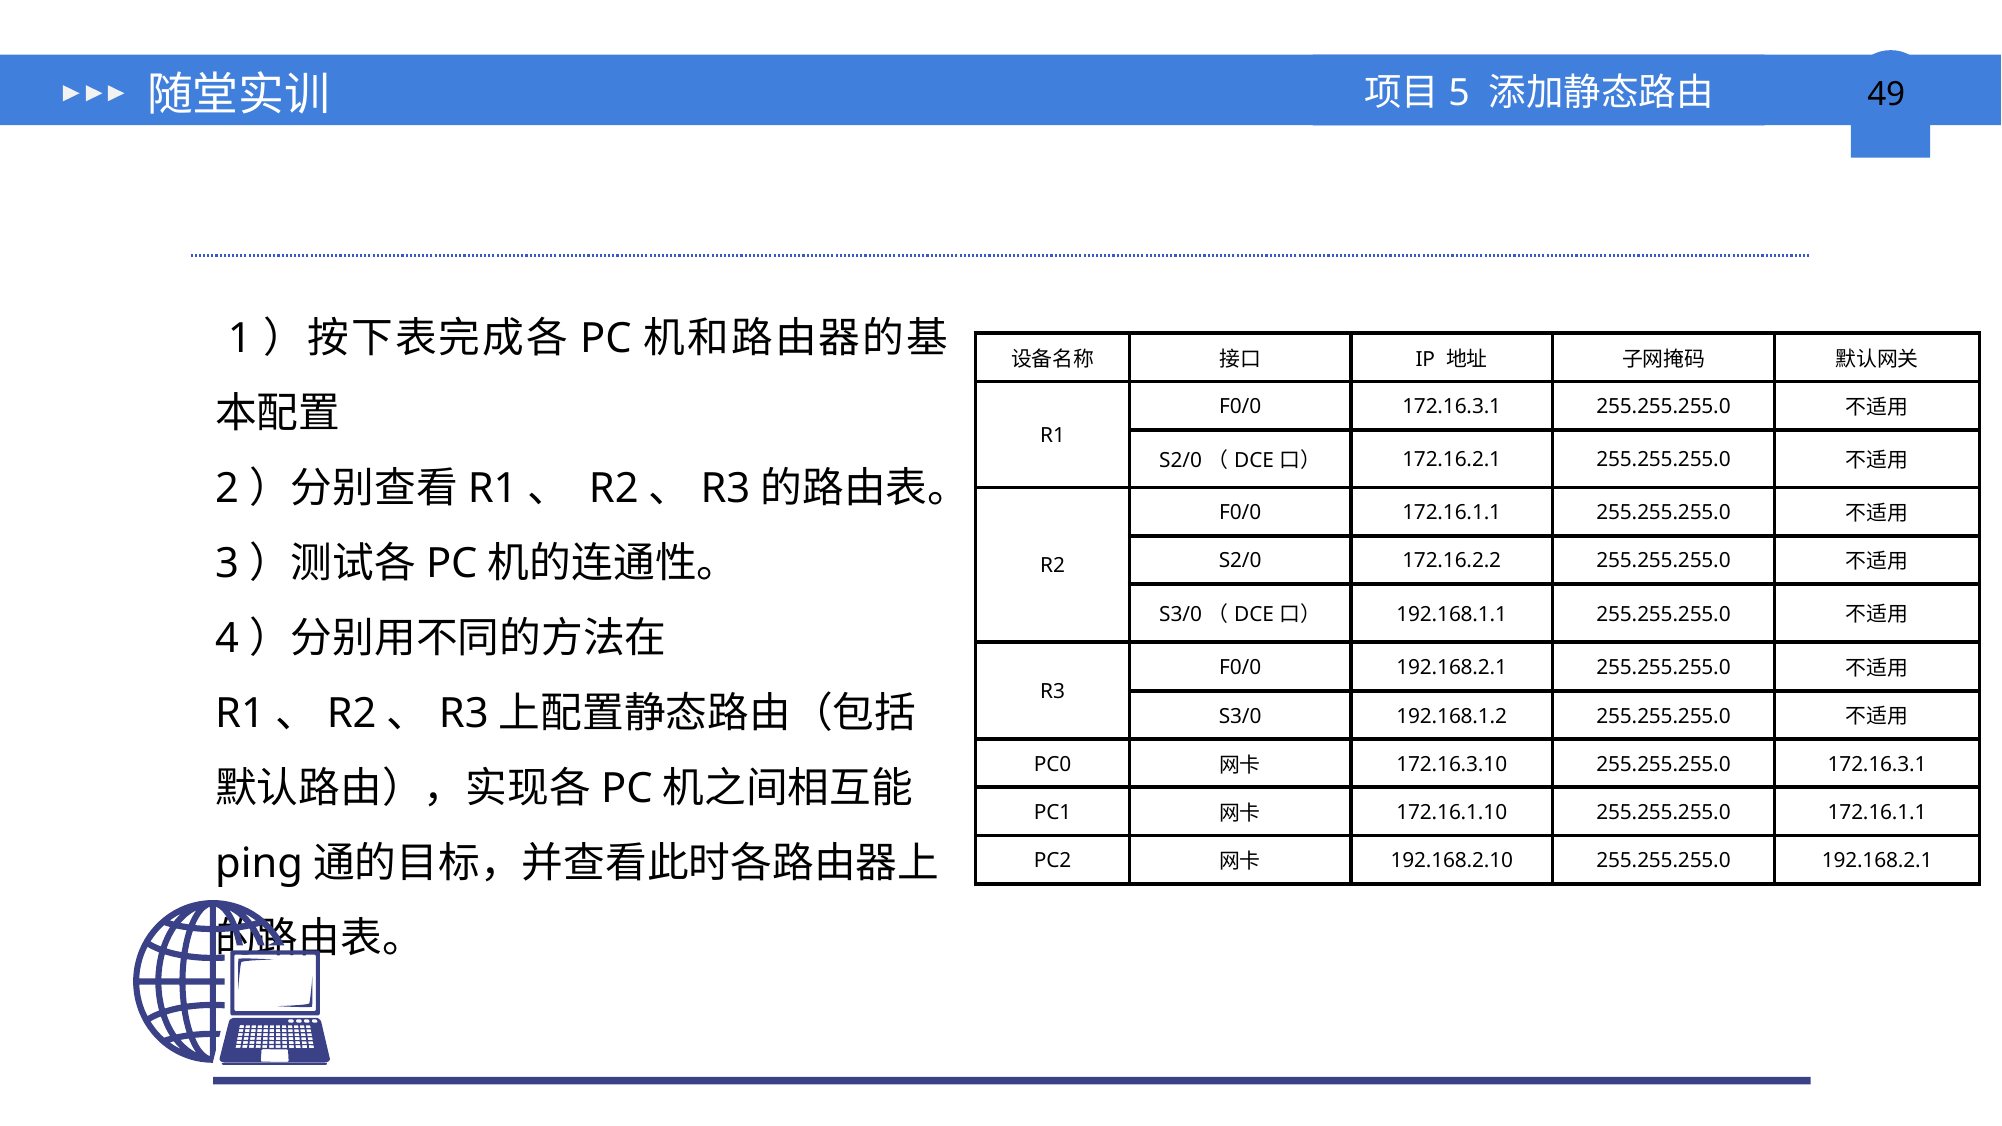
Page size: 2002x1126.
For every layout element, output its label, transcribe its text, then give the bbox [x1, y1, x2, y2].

table_cell S3/0（DCE口） [1131, 586, 1349, 640]
table_cell 255.255.255.0 [1554, 586, 1773, 640]
table_cell 不适用 [1776, 538, 1978, 582]
table_cell 不适用 [1776, 432, 1978, 486]
table_header 默认网关 [1776, 335, 1978, 380]
table_cell F0/0 [1131, 644, 1349, 689]
title 随堂实训 [127, 59, 1207, 126]
table_cell F0/0 [1131, 489, 1349, 534]
table_cell 255.255.255.0 [1554, 837, 1773, 882]
table_cell F0/0 [1131, 383, 1349, 428]
table_cell 172.16.2.1 [1353, 432, 1551, 486]
table_cell 不适用 [1776, 644, 1978, 689]
table_cell 255.255.255.0 [1554, 789, 1773, 834]
table_cell 172.16.3.10 [1353, 741, 1551, 785]
table_cell R3 [977, 644, 1128, 737]
table_cell 172.16.2.2 [1353, 538, 1551, 582]
table_cell 255.255.255.0 [1554, 538, 1773, 582]
table_cell 网卡 [1131, 837, 1349, 882]
table_cell 不适用 [1776, 693, 1978, 737]
table_header IP 地址 [1353, 335, 1551, 380]
table_cell S3/0 [1131, 693, 1349, 737]
table_cell R1 [977, 383, 1128, 486]
table_cell 192.168.1.2 [1353, 693, 1551, 737]
table_cell R2 [977, 489, 1128, 640]
text_box 1）按下表完成各PC机和路由器的基本配置 2）分别查看R1、 R2、R3的路由表。 3）测试各PC机的连通性。 4）分别用不同的方法在R1、R2、R3上配置静态路由（包括默认路由），实现各PC机之间相互能ping通的目标，并查看此时各路由器上的路由表。 [200, 278, 963, 899]
table_cell 网卡 [1131, 789, 1349, 834]
table_cell 不适用 [1776, 489, 1978, 534]
table_cell 192.168.1.1 [1353, 586, 1551, 640]
table_cell PC0 [977, 741, 1128, 785]
table_cell 172.16.1.1 [1353, 489, 1551, 534]
table_cell 172.16.1.10 [1353, 789, 1551, 834]
table_cell 192.168.2.1 [1776, 837, 1978, 882]
table_cell 192.168.2.10 [1353, 837, 1551, 882]
table_cell 255.255.255.0 [1554, 741, 1773, 785]
table_cell 255.255.255.0 [1554, 432, 1773, 486]
table_cell S2/0（DCE口） [1131, 432, 1349, 486]
table_header 接口 [1131, 335, 1349, 380]
table_cell 网卡 [1131, 741, 1349, 785]
table_header 设备名称 [977, 335, 1128, 380]
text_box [132, 899, 1811, 1085]
table_cell 255.255.255.0 [1554, 693, 1773, 737]
table_cell 不适用 [1776, 383, 1978, 428]
table_cell PC2 [977, 837, 1128, 882]
table_cell S2/0 [1131, 538, 1349, 582]
table_header 子网掩码 [1554, 335, 1773, 380]
table_cell 不适用 [1776, 586, 1978, 640]
table_cell 255.255.255.0 [1554, 383, 1773, 428]
table_cell 172.16.3.1 [1776, 741, 1978, 785]
table_cell 172.16.3.1 [1353, 383, 1551, 428]
table_cell 255.255.255.0 [1554, 489, 1773, 534]
table_cell 172.16.1.1 [1776, 789, 1978, 834]
table_cell PC1 [977, 789, 1128, 834]
table_cell 255.255.255.0 [1554, 644, 1773, 689]
table_cell 192.168.2.1 [1353, 644, 1551, 689]
